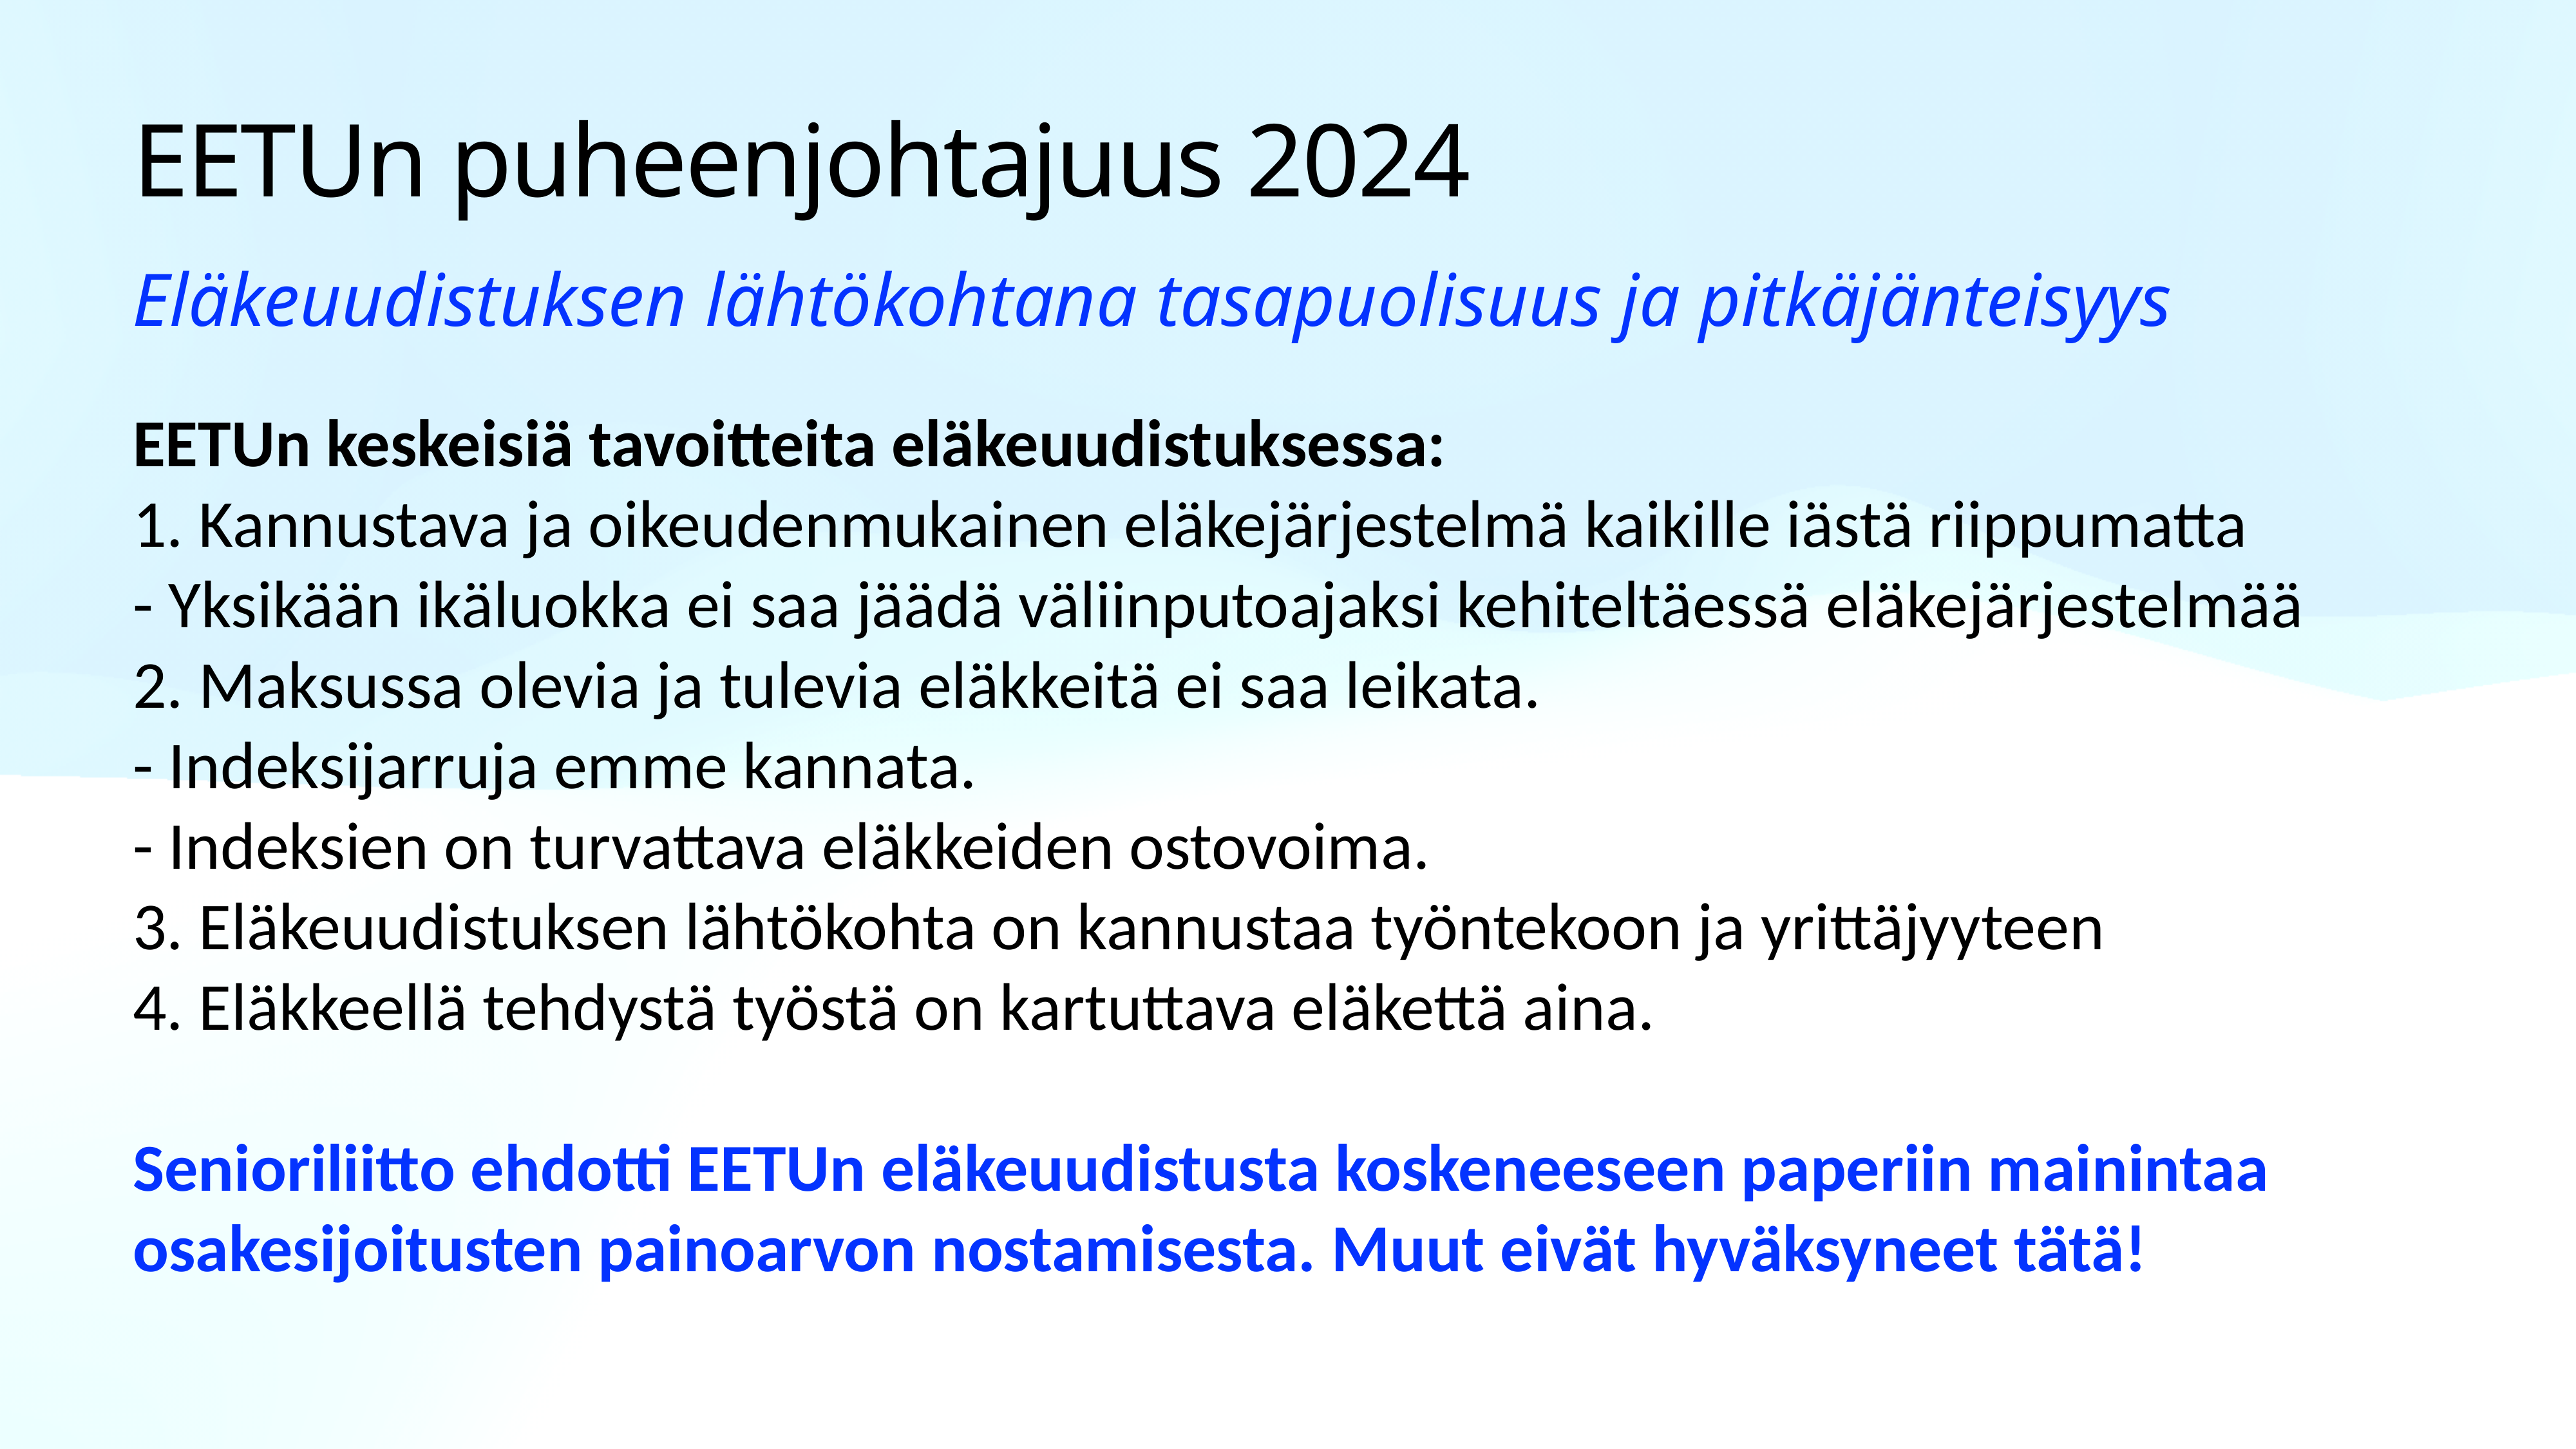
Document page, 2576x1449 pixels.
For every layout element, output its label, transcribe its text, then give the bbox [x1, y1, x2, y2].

list EETUn keskeisiä tavoitteita eläkeuudistuksessa: 1. Kannustava ja oikeudenmukainen eläkejärjestelmä kaikille iästä riippumatta - Yksikään ikäluokka ei saa jäädä väliinputoajaksi kehiteltäessä eläkejärjestelmää 2. Maksussa olevia ja tulevia eläkkeitä ei saa leikata. - Indeksijarruja emme kannata. - Indeksien on turvattava eläkkeiden ostovoima. 3. Eläkeuudistuksen lähtökohta on kannustaa työntekoon ja yrittäjyyteen 4. Eläkkeellä tehdystä työstä on kartuttava eläkettä aina. Senioriliitto ehdotti EETUn eläkeuudistusta koskeneeseen paperiin mainintaa osakesijoitusten painoarvon nostamisesta. Muut eivät hyväksyneet tätä! [127, 393, 2449, 1399]
title EETUn puheenjohtajuus 2024 [127, 113, 2449, 248]
picture [0, 0, 2576, 1449]
list Eläkeuudistuksen lähtökohtana tasapuolisuus ja pitkäjänteisyys [127, 248, 2449, 348]
